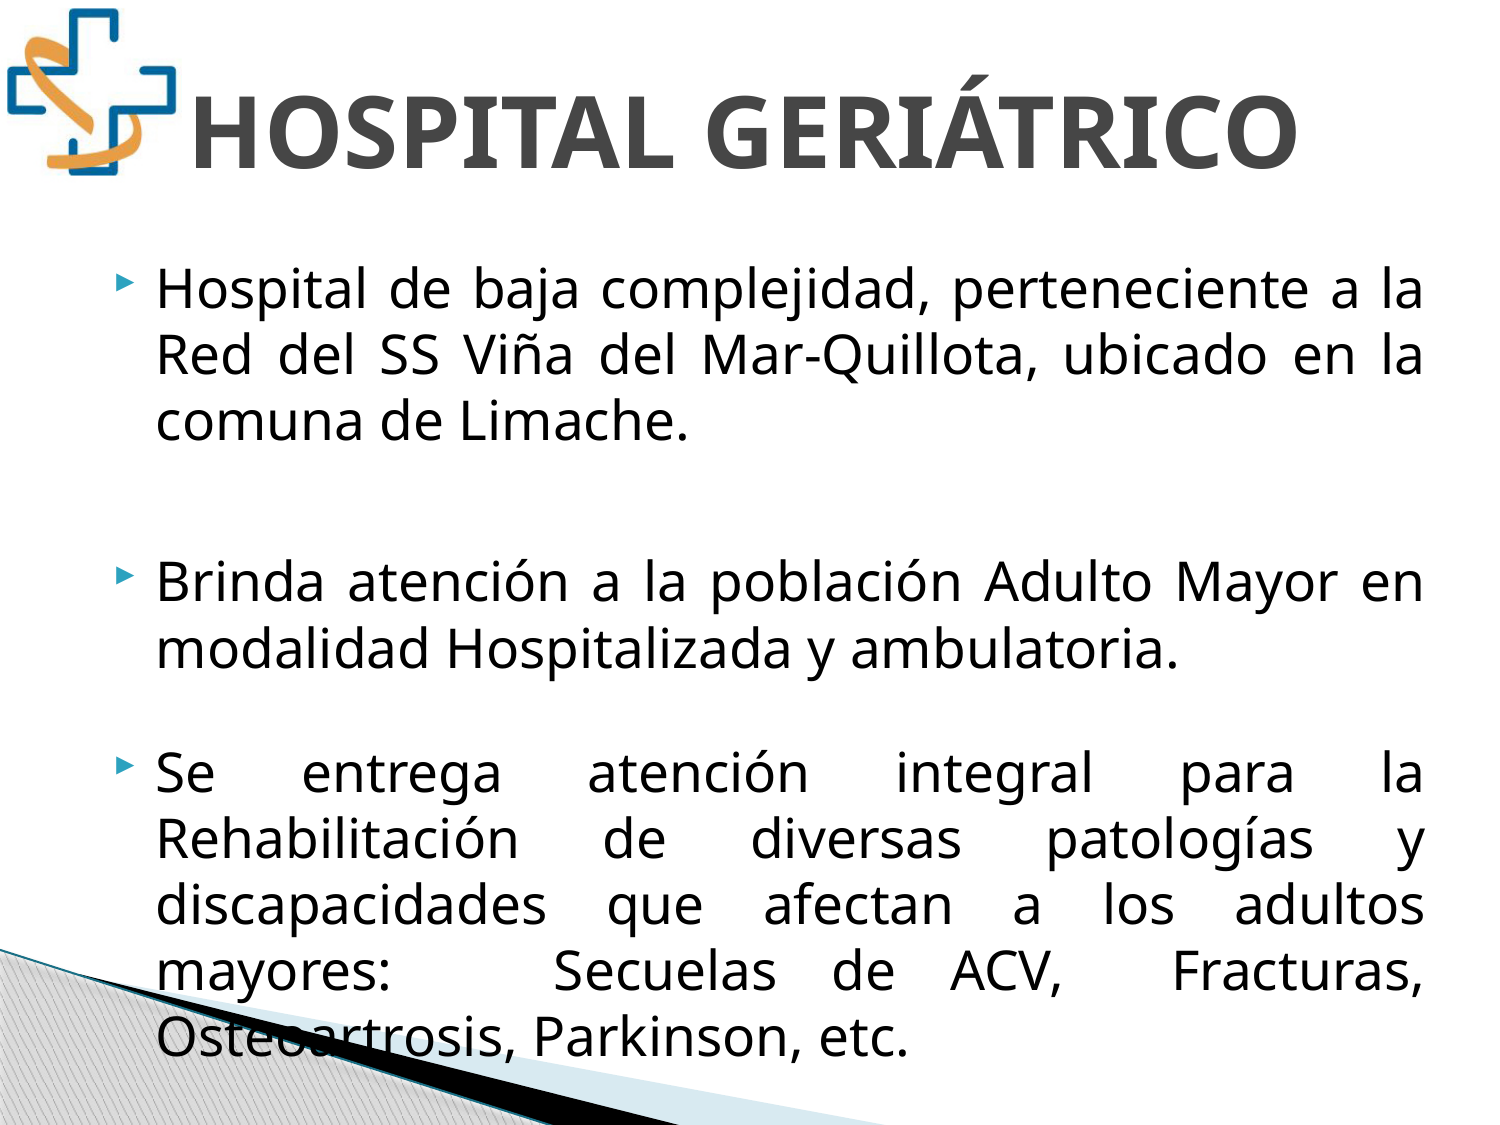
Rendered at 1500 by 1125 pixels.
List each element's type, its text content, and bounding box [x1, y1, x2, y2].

list Hospital de baja complejidad, perteneciente a la Red del SS Viña del Mar-Quillota, ubicado en la comuna de Limache. Brinda atención a la población Adulto Mayor en modalidad Hospitalizada y ambulatoria. Se entrega atención integral para la Rehabilitación de diversas patologías y discapacidades que afectan a los adultos mayores: Secuelas de ACV, Fracturas, Osteoartrosis, Parkinson, etc. [82, 246, 1442, 1079]
title HOSPITAL GERIÁTRICO [70, 35, 1421, 223]
picture [0, 0, 182, 187]
